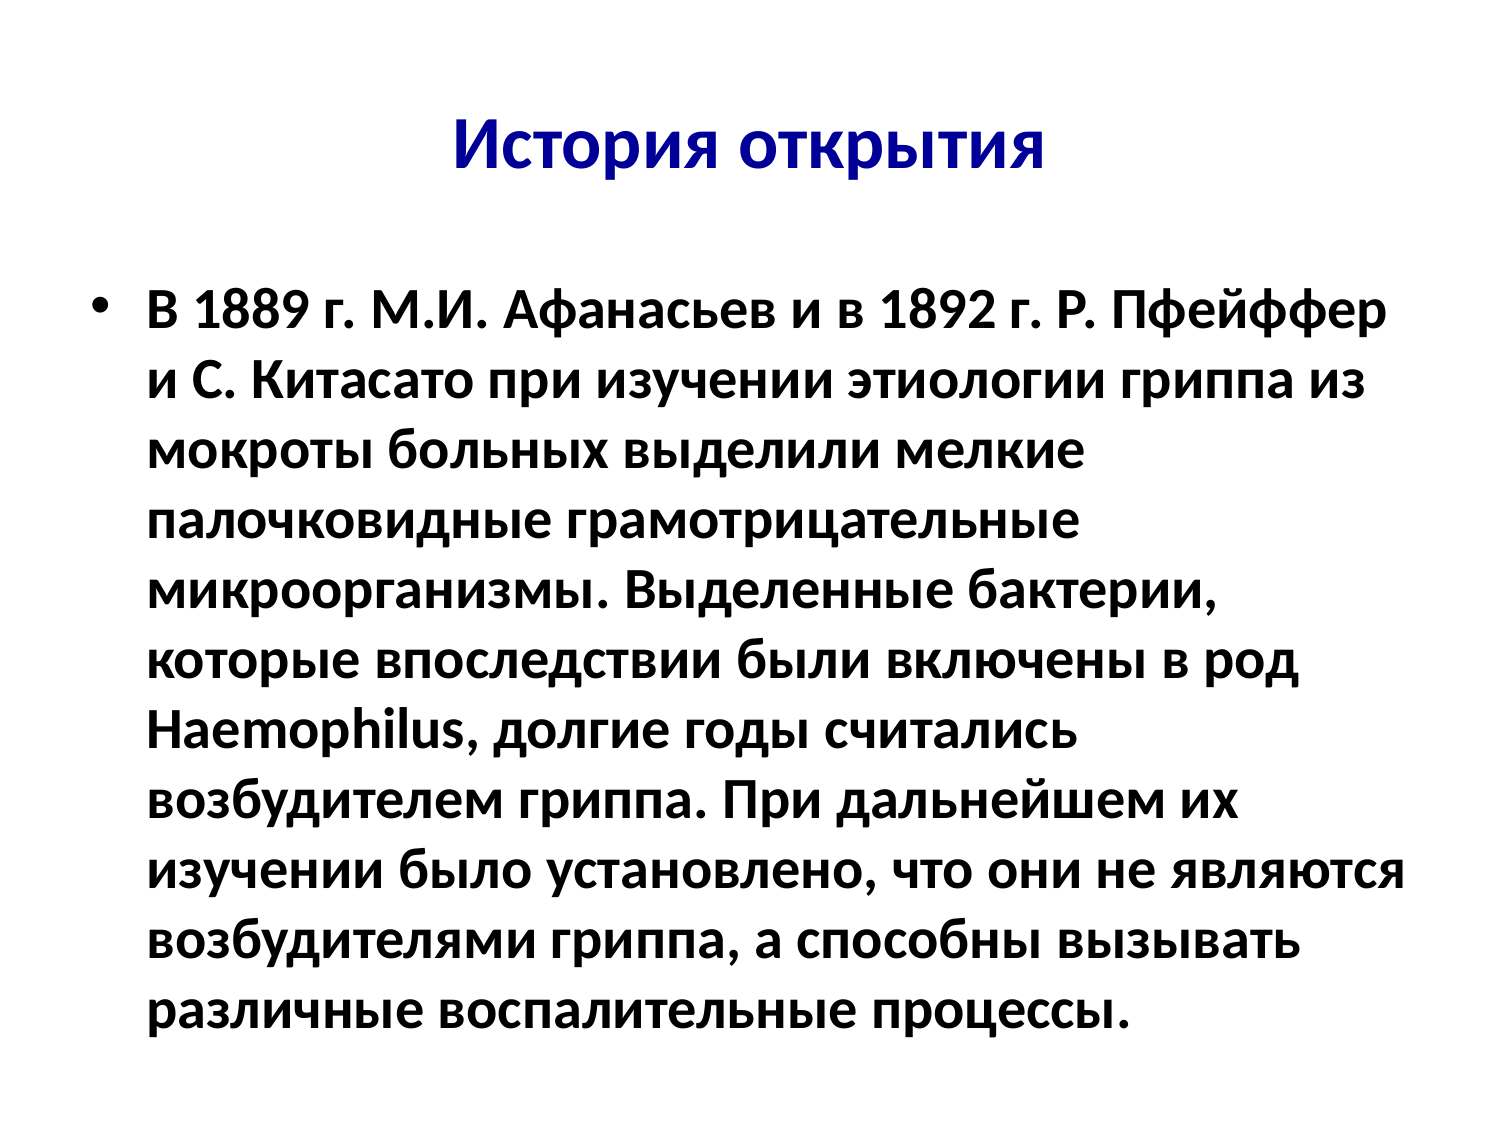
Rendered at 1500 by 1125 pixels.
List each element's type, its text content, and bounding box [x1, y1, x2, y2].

title История открытия [75, 45, 1425, 233]
list В 1889 г. М.И. Афанасьев и в 1892 г. Р. Пфейффер и С. Китасато при изучении этиологии гриппа из мокроты больных выделили мелкие палочковидные грамотрицательные микроорганизмы. Выделенные бактерии, которые впоследствии были включены в род Haemophilus, долгие годы считались возбудителем гриппа. При дальнейшем их изучении было установлено, что они не являются возбудителями гриппа, а способны вызывать различные воспалительные процессы. [75, 262, 1425, 1005]
